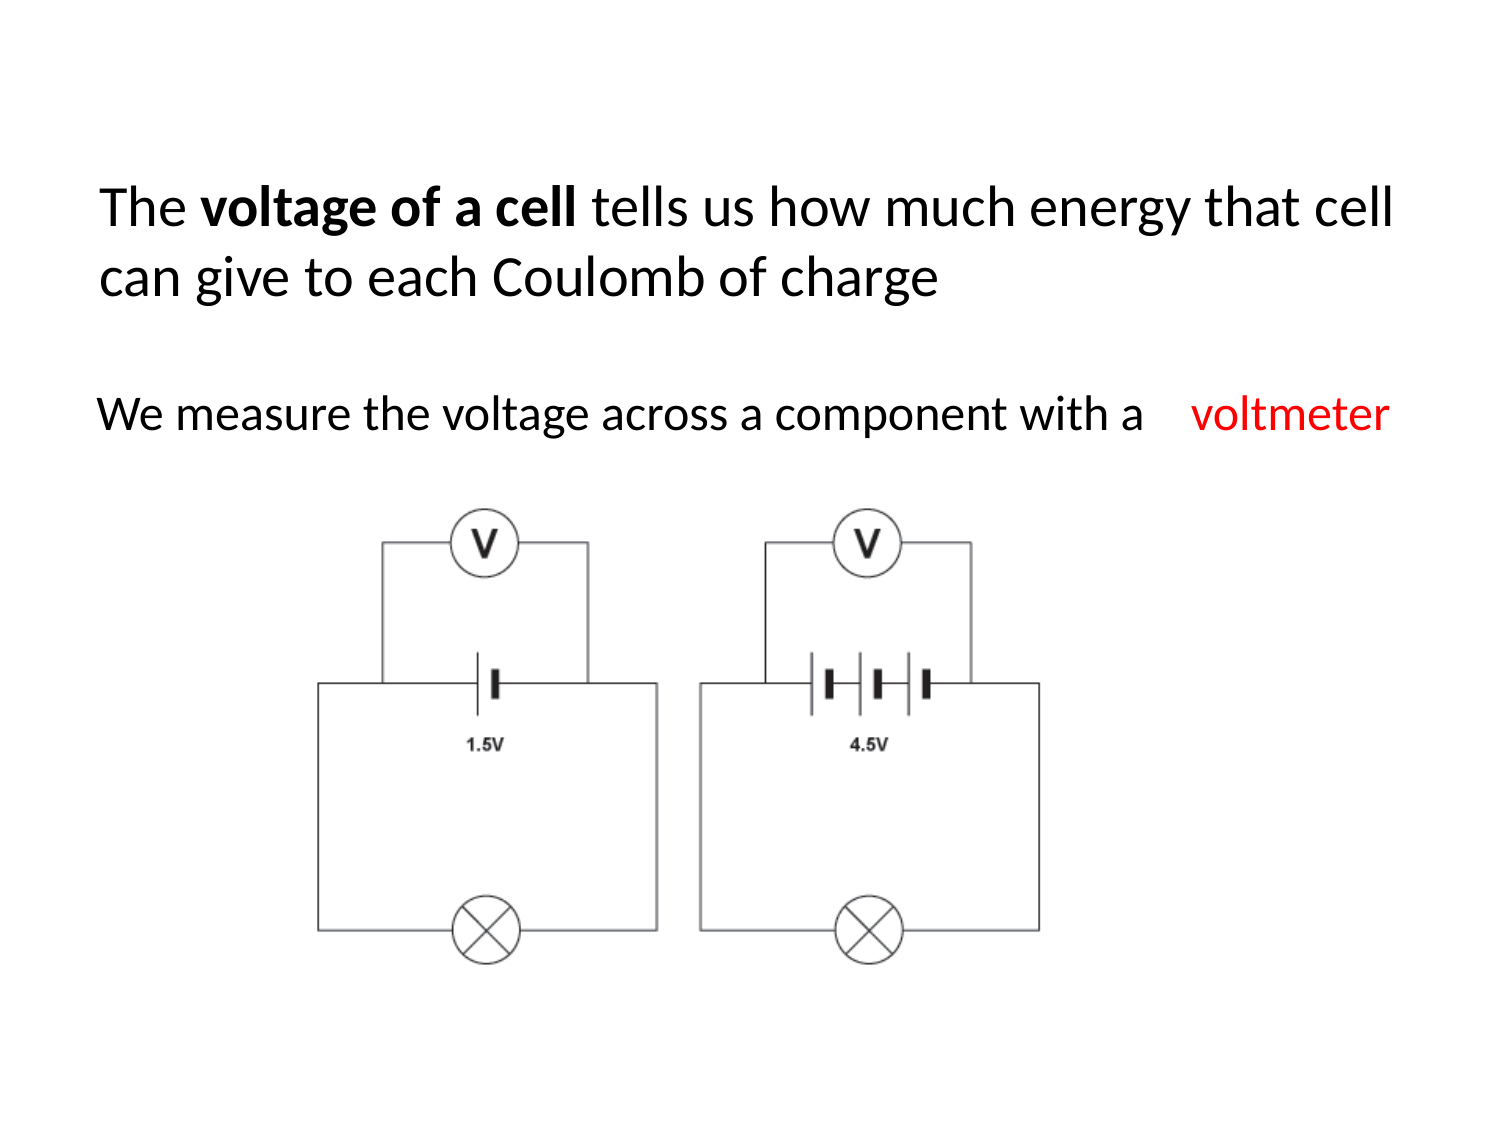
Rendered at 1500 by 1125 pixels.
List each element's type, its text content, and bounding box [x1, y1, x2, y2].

text_box We measure the voltage across a component with a [81, 373, 1172, 449]
picture [277, 479, 1084, 993]
text_box The voltage of a cell tells us how much energy that cell can give to each Coulomb of charge [84, 160, 1424, 316]
text_box voltmeter [1176, 373, 1432, 449]
